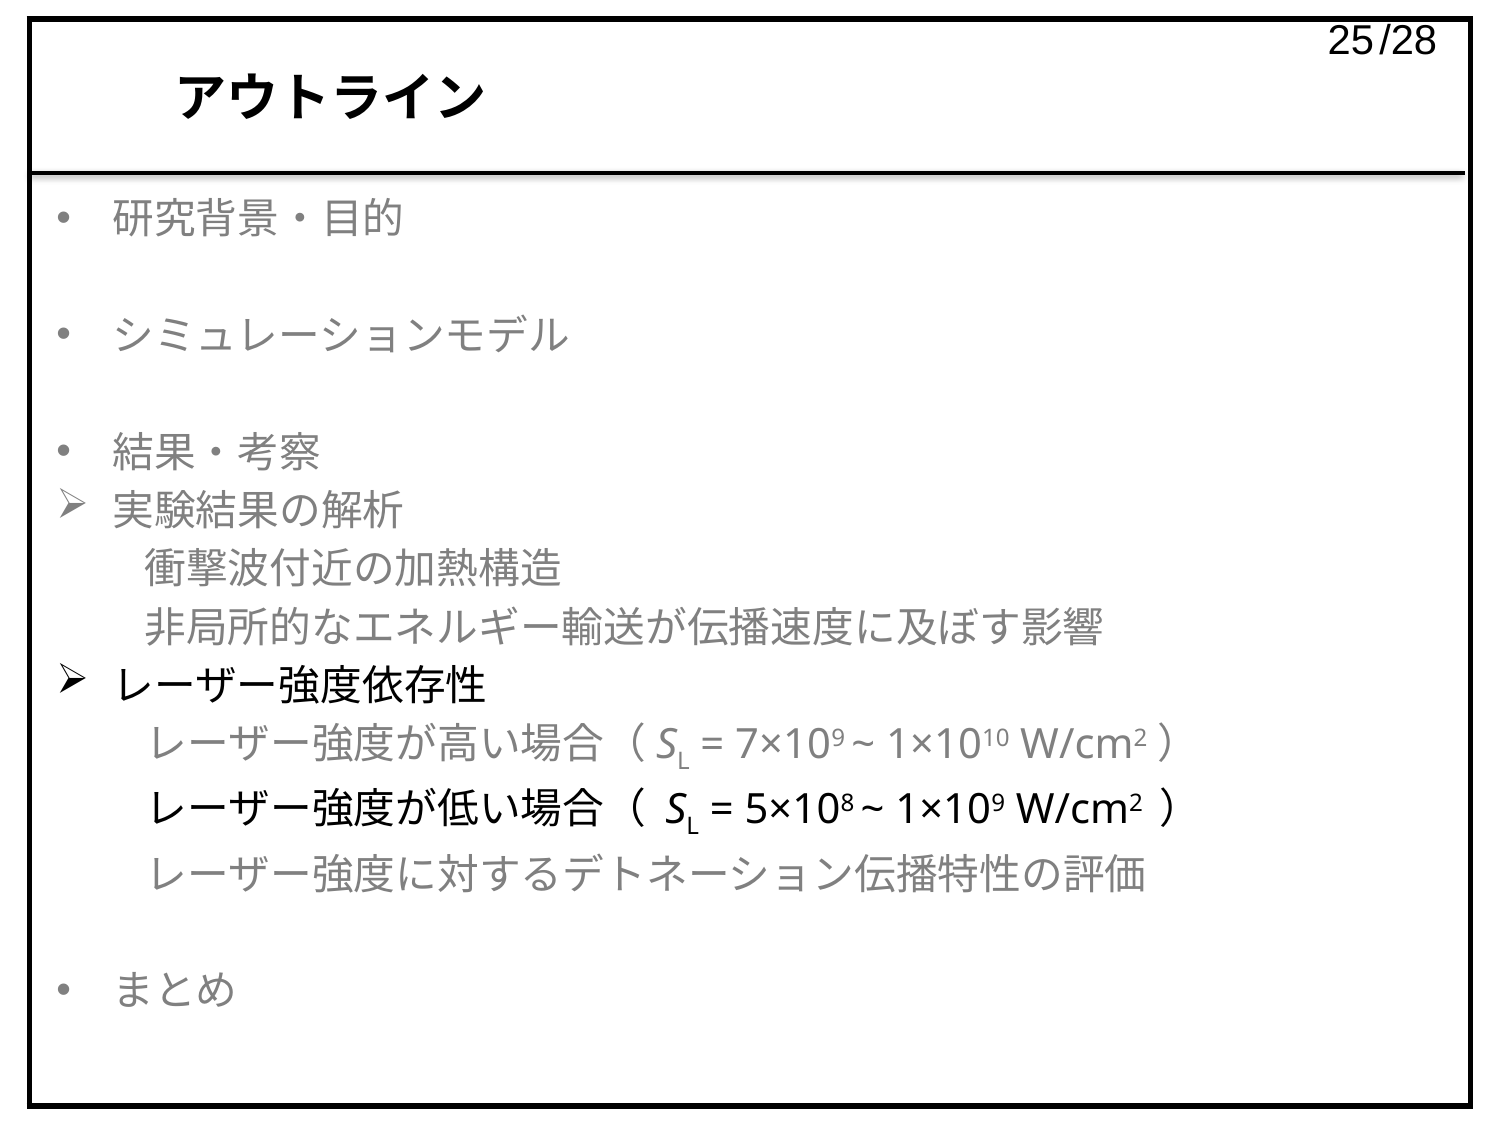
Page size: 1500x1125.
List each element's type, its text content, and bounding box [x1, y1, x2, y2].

slide_number 24 [1038, 8, 1389, 68]
list 研究背景・目的 シミュレーションモデル 結果・考察 実験結果の解析 衝撃波付近の加熱構造 非局所的なエネルギー輸送が伝播速度に及ぼす影響 レーザー強度依存性 レーザー強度が高い場合（SL = 7×109 ~ 1×1010 W/cm2） レーザー強度が低い場合（ SL = 5×108 ~ 1×109 W/cm2 ） レーザー強度に対するデトネーション伝播特性の評価 まとめ [41, 184, 1459, 1094]
title アウトライン [159, 28, 1425, 163]
